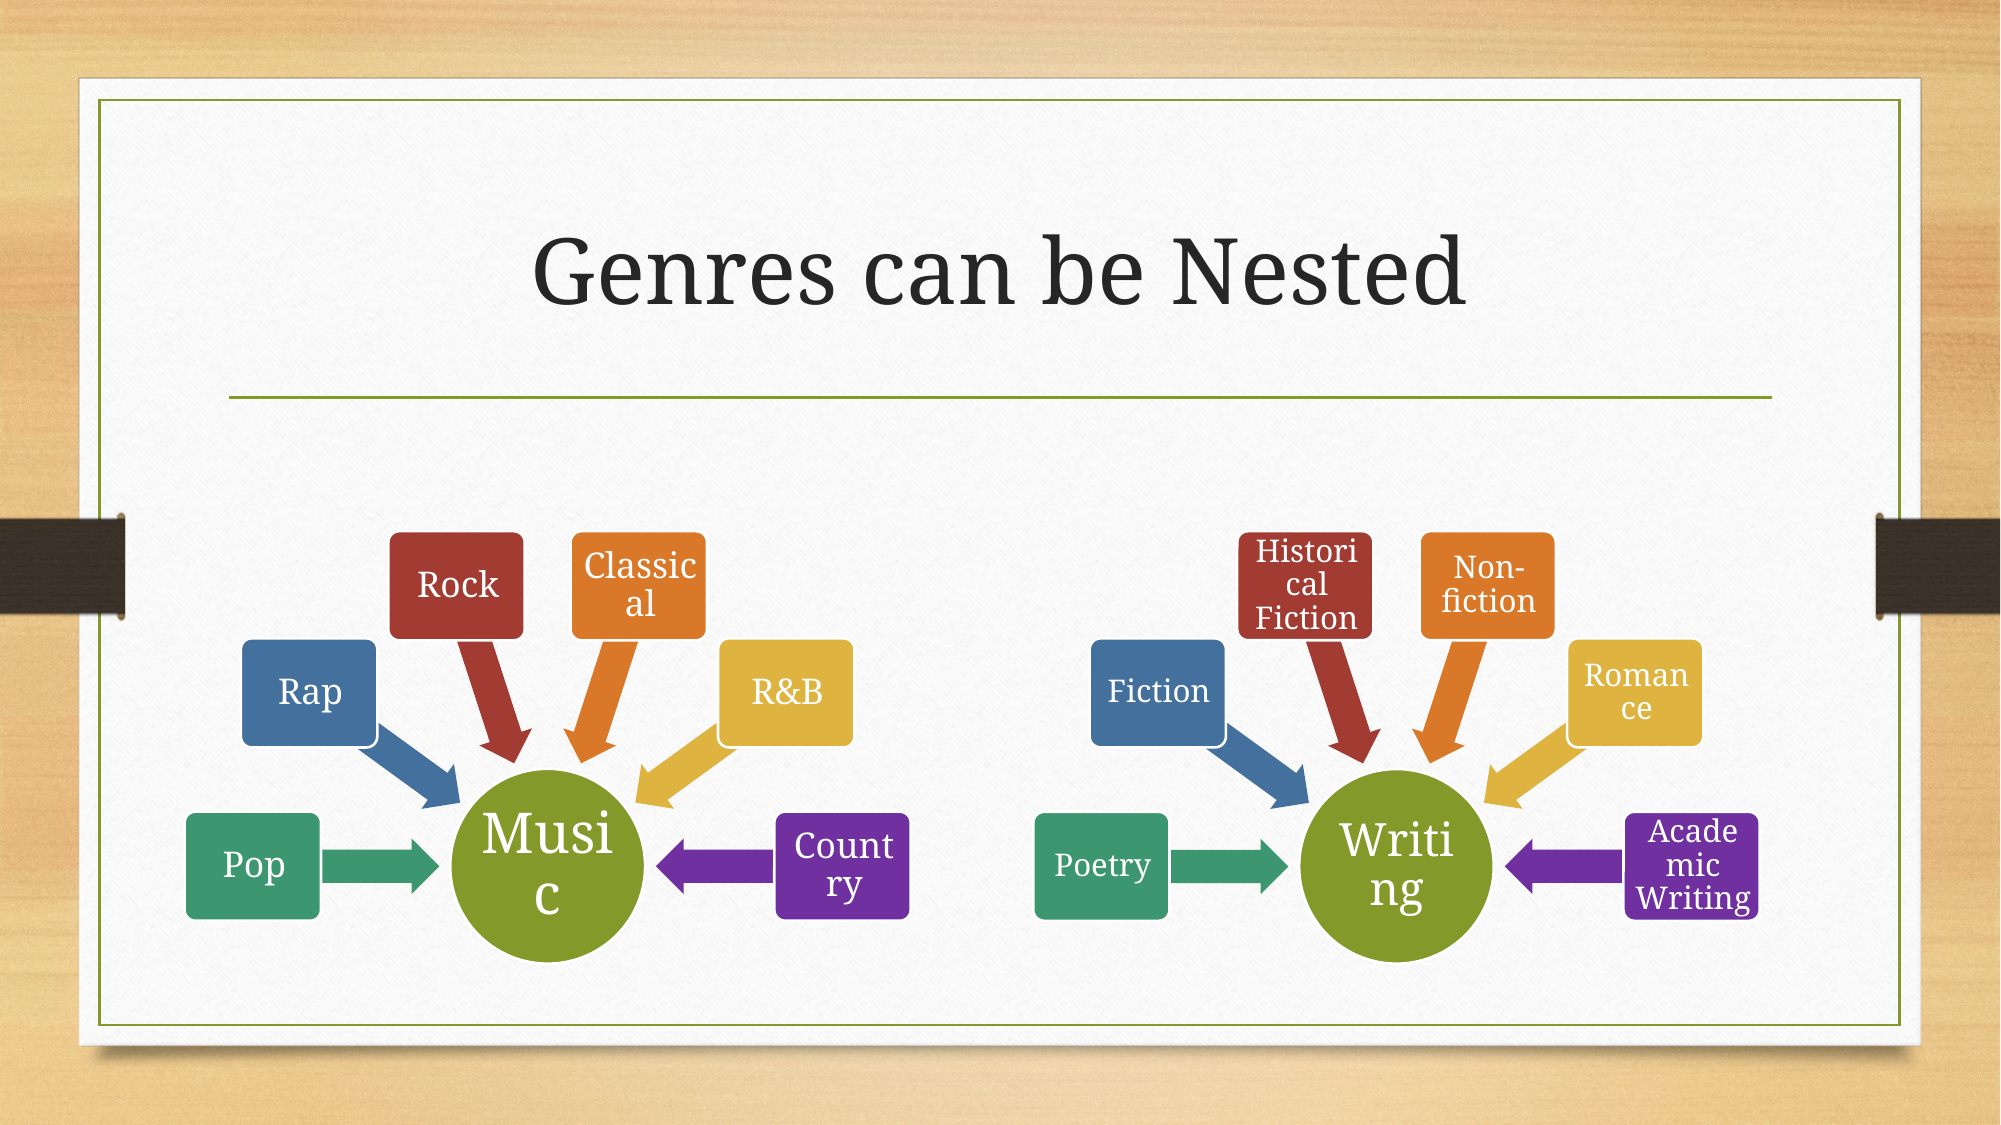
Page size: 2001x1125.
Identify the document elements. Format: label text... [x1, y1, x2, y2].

title Genres can be Nested [212, 161, 1788, 375]
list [95, 530, 1001, 964]
picture [0, 0, 2001, 1125]
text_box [1005, 530, 1788, 964]
